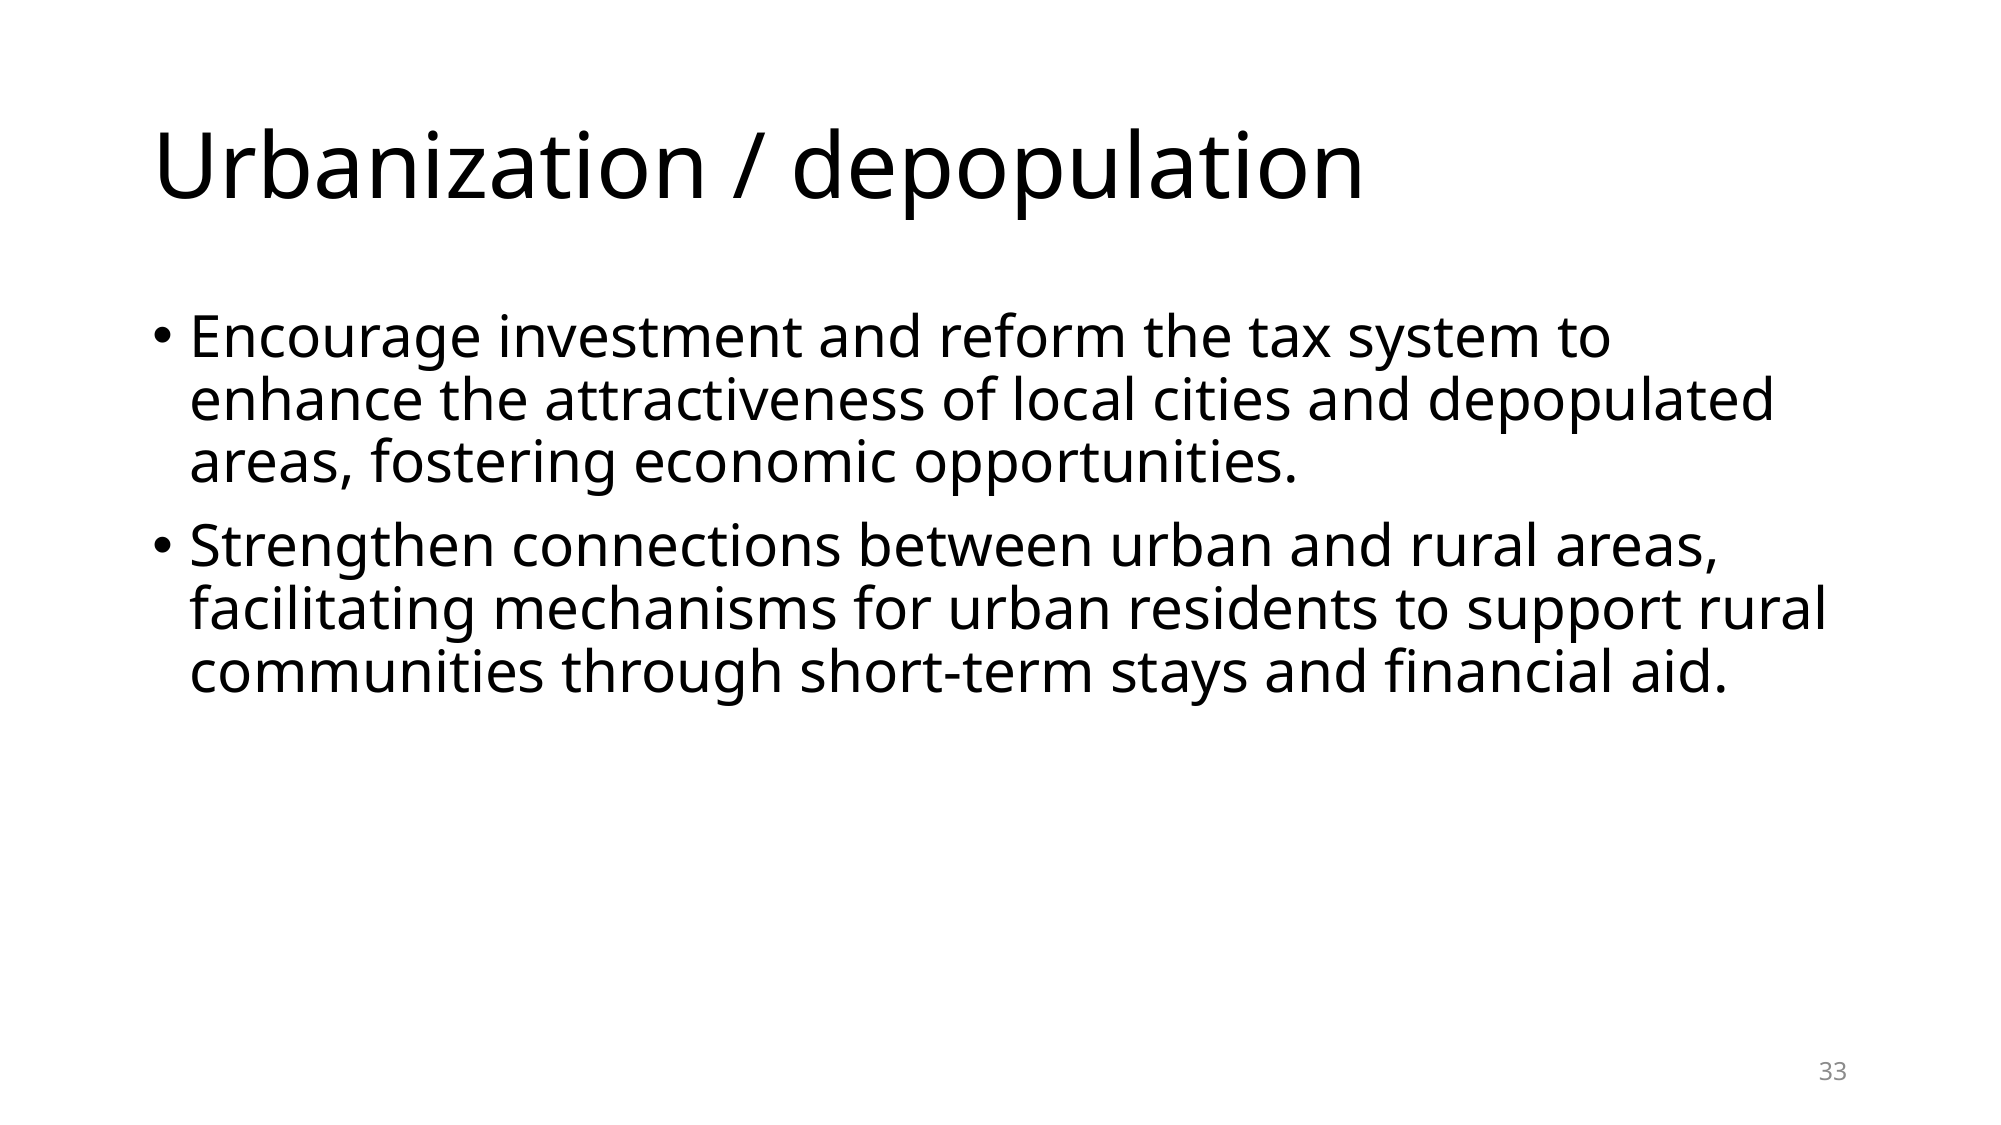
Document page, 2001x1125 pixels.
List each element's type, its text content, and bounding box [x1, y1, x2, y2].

slide_number 33 [1412, 1042, 1863, 1103]
list Encourage investment and reform the tax system to enhance the attractiveness of local cities and depopulated areas, fostering economic opportunities. Strengthen connections between urban and rural areas, facilitating mechanisms for urban residents to support rural communities through short-term stays and financial aid. [137, 299, 1863, 1014]
title Urbanization / depopulation [137, 59, 1863, 278]
